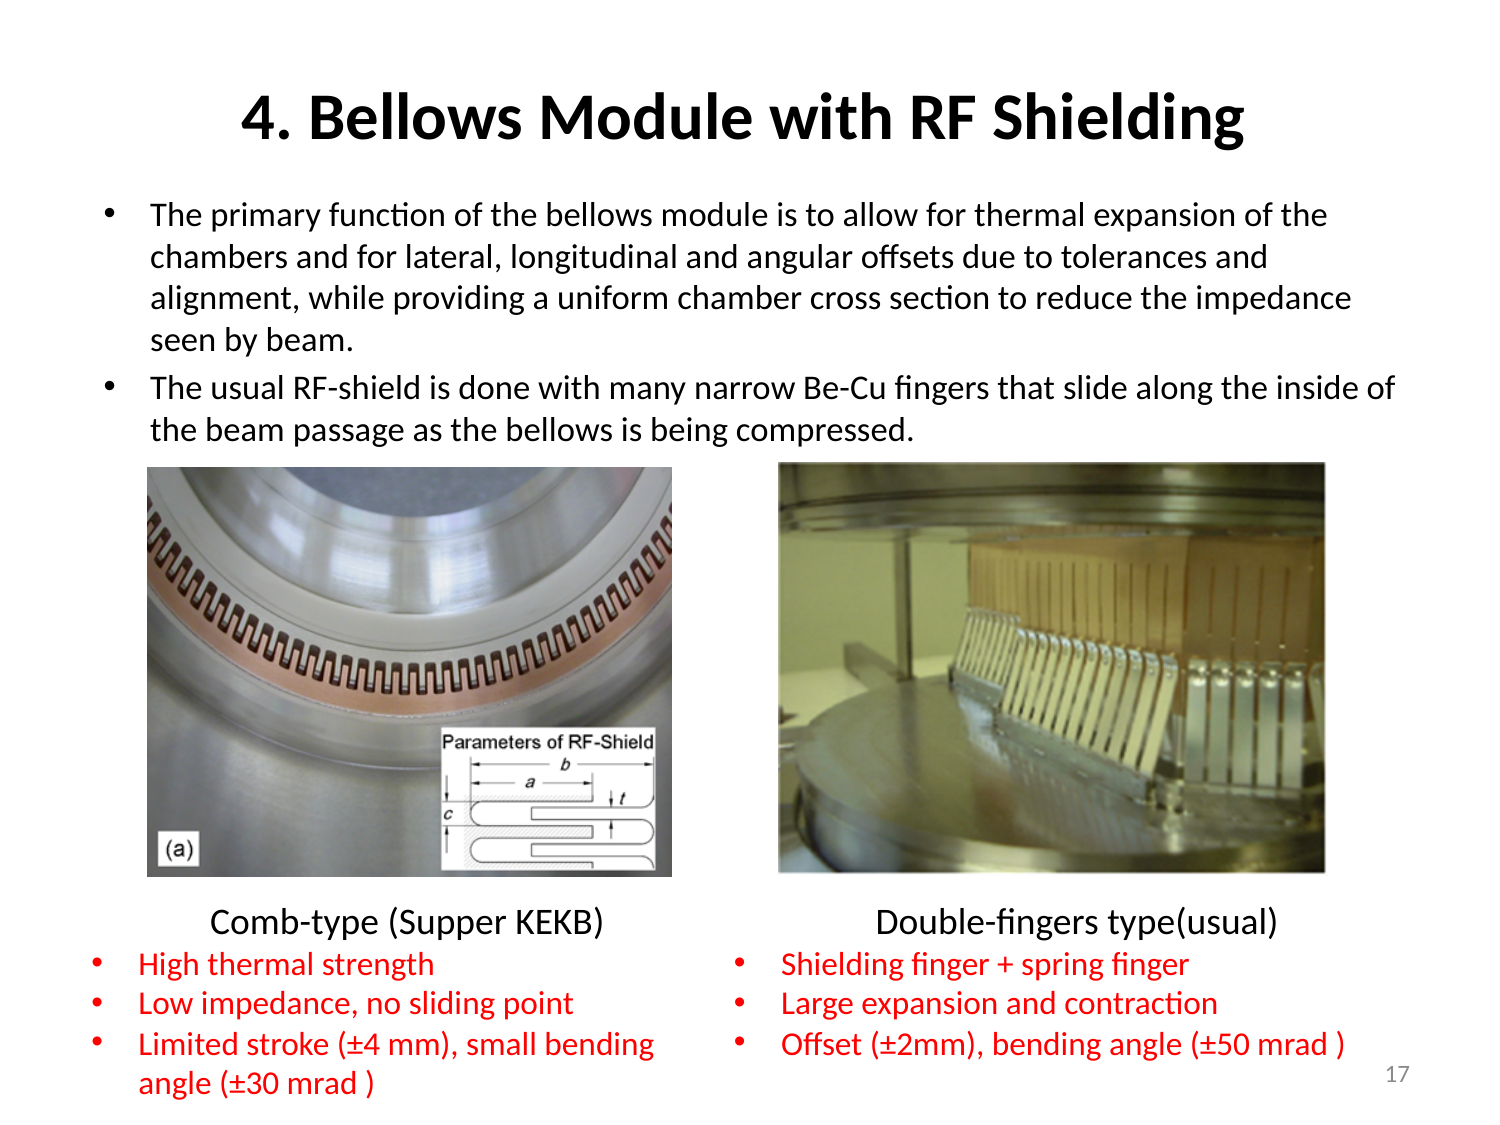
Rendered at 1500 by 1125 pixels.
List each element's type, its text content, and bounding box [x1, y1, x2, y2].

text_box Comb-type (Supper KEKB) High thermal strength Low impedance, no sliding point Limited stroke (±4 mm), small bending angle (±30 mrad ) [76, 889, 739, 1109]
picture [778, 462, 1330, 877]
title 4. Bellows Module with RF Shielding [76, 19, 1427, 207]
list The primary function of the bellows module is to allow for thermal expansion of the chambers and for lateral, longitudinal and angular offsets due to tolerances and alignment, while providing a uniform chamber cross section to reduce the impedance seen by beam. The usual RF-shield is done with many narrow Be-Cu fingers that slide along the inside of the beam passage as the bellows is being compressed. [88, 184, 1439, 457]
picture [147, 467, 672, 877]
text_box Double-fingers type(usual) Shielding finger + spring finger Large expansion and contraction Offset (±2mm), bending angle (±50 mrad ) [719, 889, 1435, 1069]
slide_number 17 [1074, 1069, 1425, 1103]
